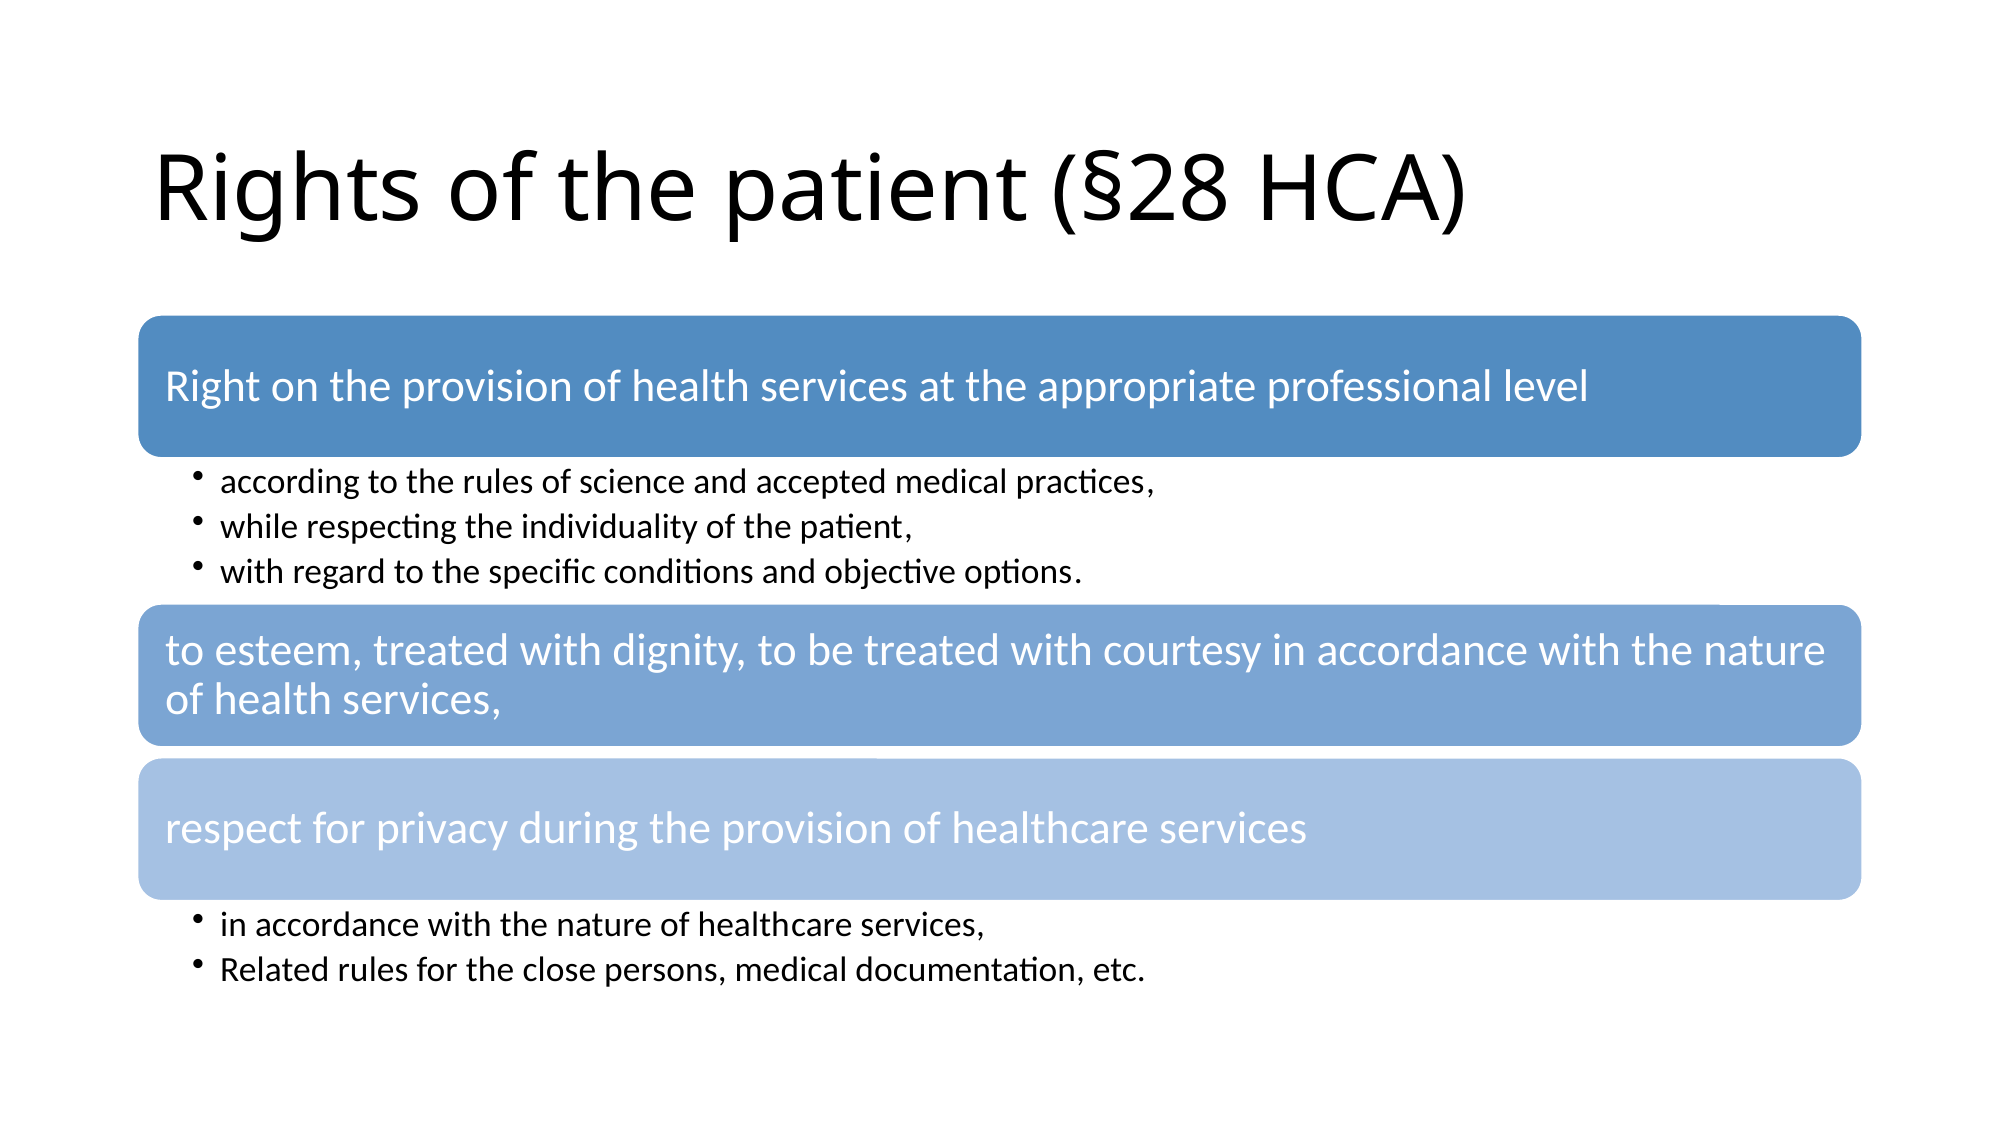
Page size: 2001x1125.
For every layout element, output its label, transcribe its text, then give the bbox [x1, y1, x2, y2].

title Rights of the patient (§28 HCA) [137, 82, 1863, 299]
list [137, 299, 1863, 1014]
